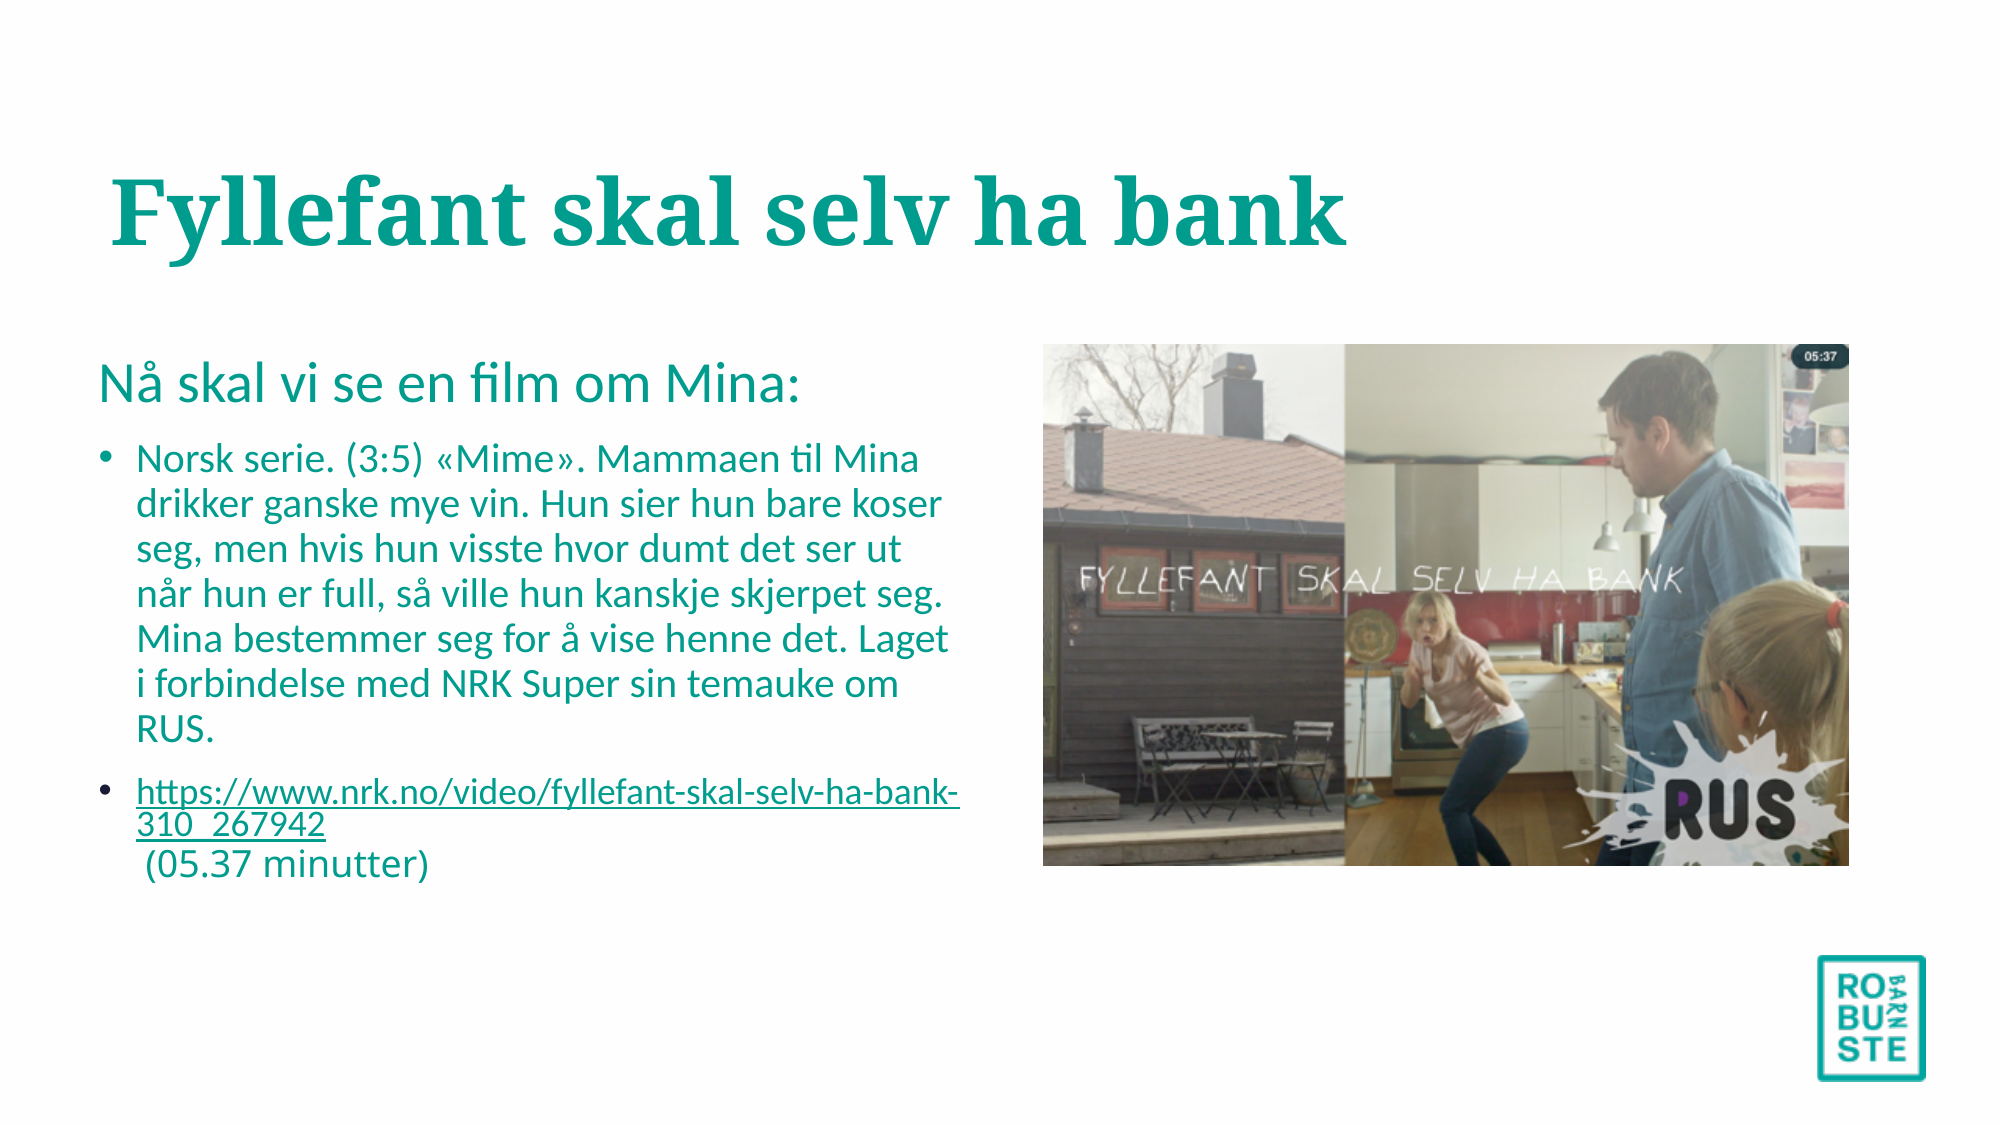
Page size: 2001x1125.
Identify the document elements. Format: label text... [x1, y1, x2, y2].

picture [1817, 955, 1926, 1082]
title Fyllefant skal selv ha bank [95, 59, 1899, 278]
list Nå skal vi se en film om Mina: Norsk serie. (3:5) «Mime». Mammaen til Mina drikker ganske mye vin. Hun sier hun bare koser seg, men hvis hun visste hvor dumt det ser ut når hun er full, så ville hun kanskje skjerpet seg. Mina bestemmer seg for å vise henne det. Laget i forbindelse med NRK Super sin temauke om RUS. https://www.nrk.no/video/fyllefant-skal-selv-ha-bank-310_267942 (05.37 minutter) [83, 345, 976, 970]
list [1043, 344, 1849, 866]
